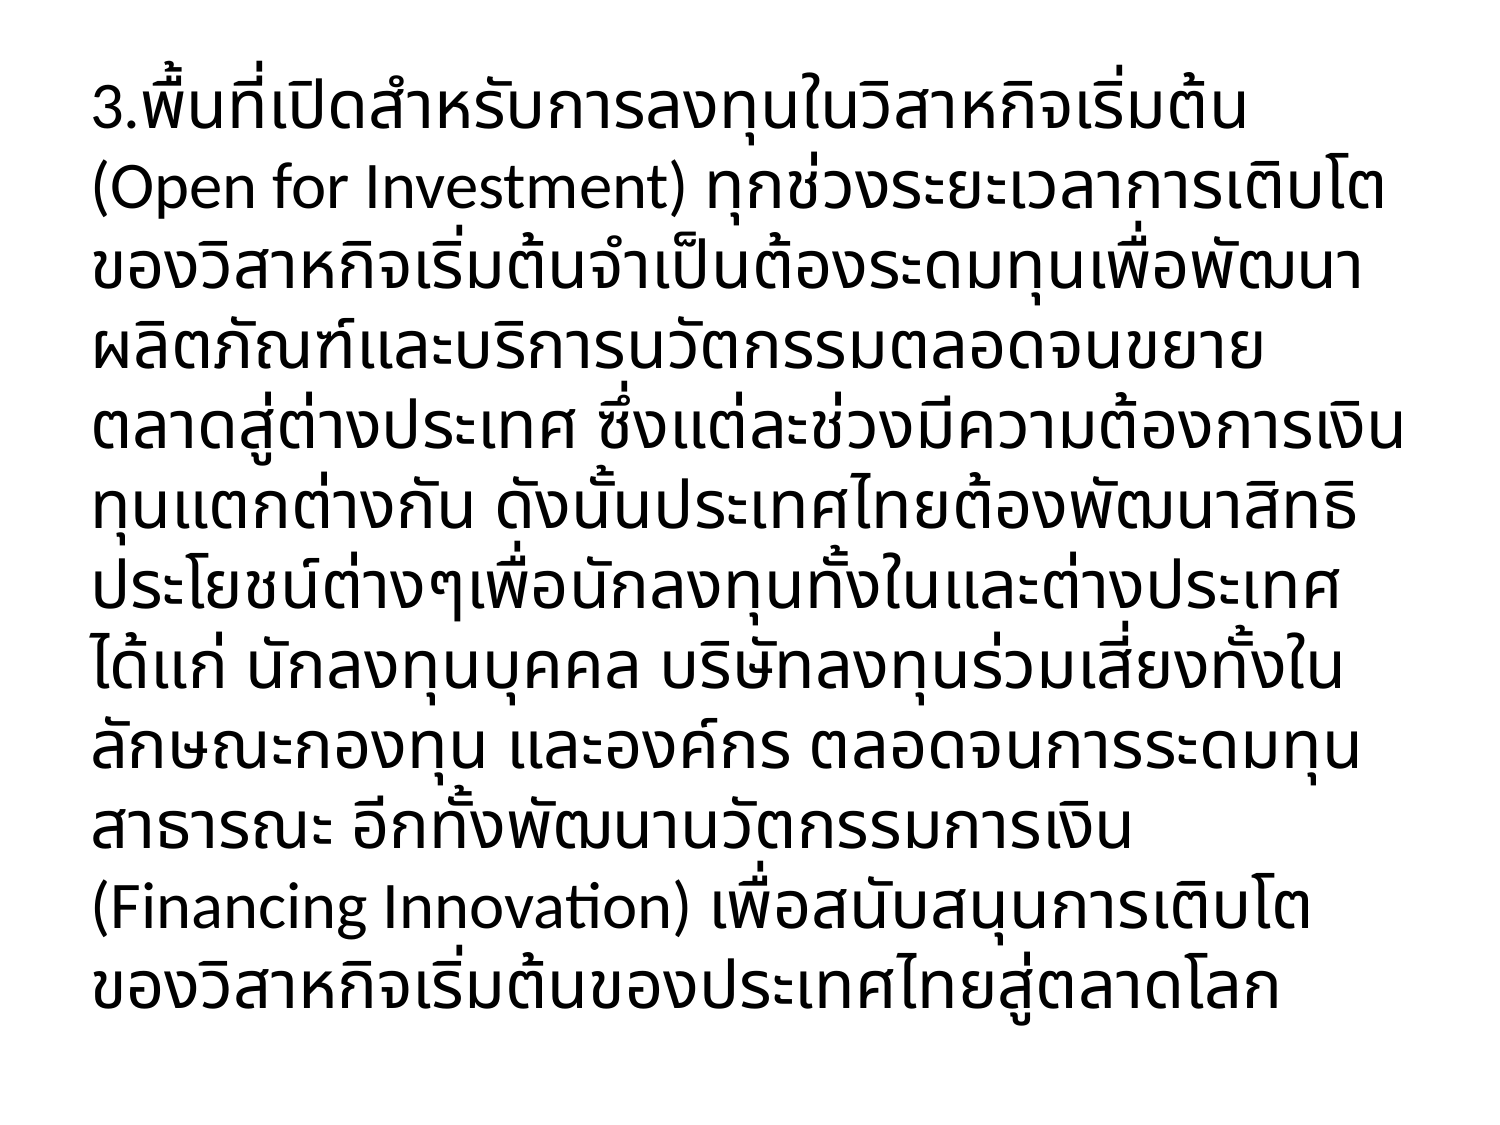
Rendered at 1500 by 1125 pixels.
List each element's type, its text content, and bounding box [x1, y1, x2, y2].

list 3.พื้นที่เปิดสำหรับการลงทุนในวิสาหกิจเริ่มต้น (Open for Investment) ทุกช่วงระยะเวลาการเติบโตของวิสาหกิจเริ่มต้นจำเป็นต้องระดมทุนเพื่อพัฒนาผลิตภัณฑ์และบริการนวัตกรรมตลอดจนขยายตลาดสู่ต่างประเทศ ซึ่งแต่ละช่วงมีความต้องการเงินทุนแตกต่างกัน ดังนั้นประเทศไทยต้องพัฒนาสิทธิประโยชน์ต่างๆเพื่อนักลงทุนทั้งในและต่างประเทศ ได้แก่ นักลงทุนบุคคล บริษัทลงทุนร่วมเสี่ยงทั้งในลักษณะกองทุน และองค์กร ตลอดจนการระดมทุนสาธารณะ อีกทั้งพัฒนานวัตกรรมการเงิน (Financing Innovation) เพื่อสนับสนุนการเติบโตของวิสาหกิจเริ่มต้นของประเทศไทยสู่ตลาดโลก [75, 54, 1425, 1094]
